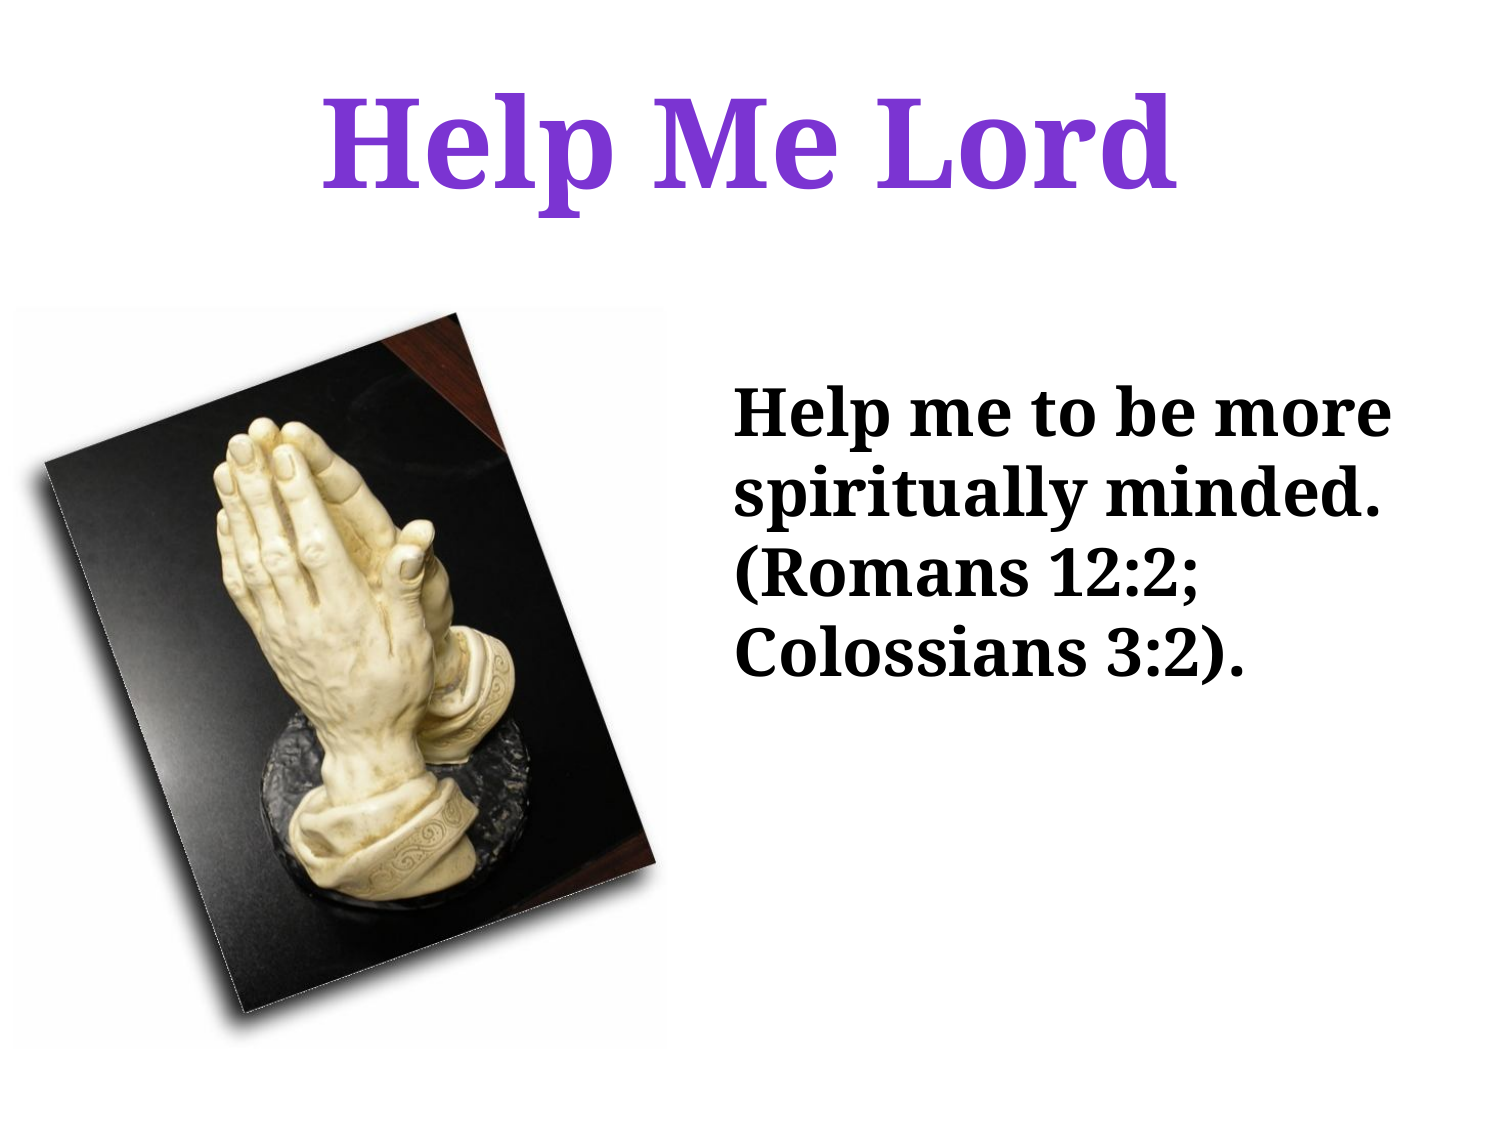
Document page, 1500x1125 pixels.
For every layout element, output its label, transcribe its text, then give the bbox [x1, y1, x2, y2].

list Help me to be more spiritually minded. (Romans 12:2; Colossians 3:2). [705, 362, 1450, 1063]
title Help Me Lord [75, 45, 1425, 233]
picture [0, 262, 700, 1063]
